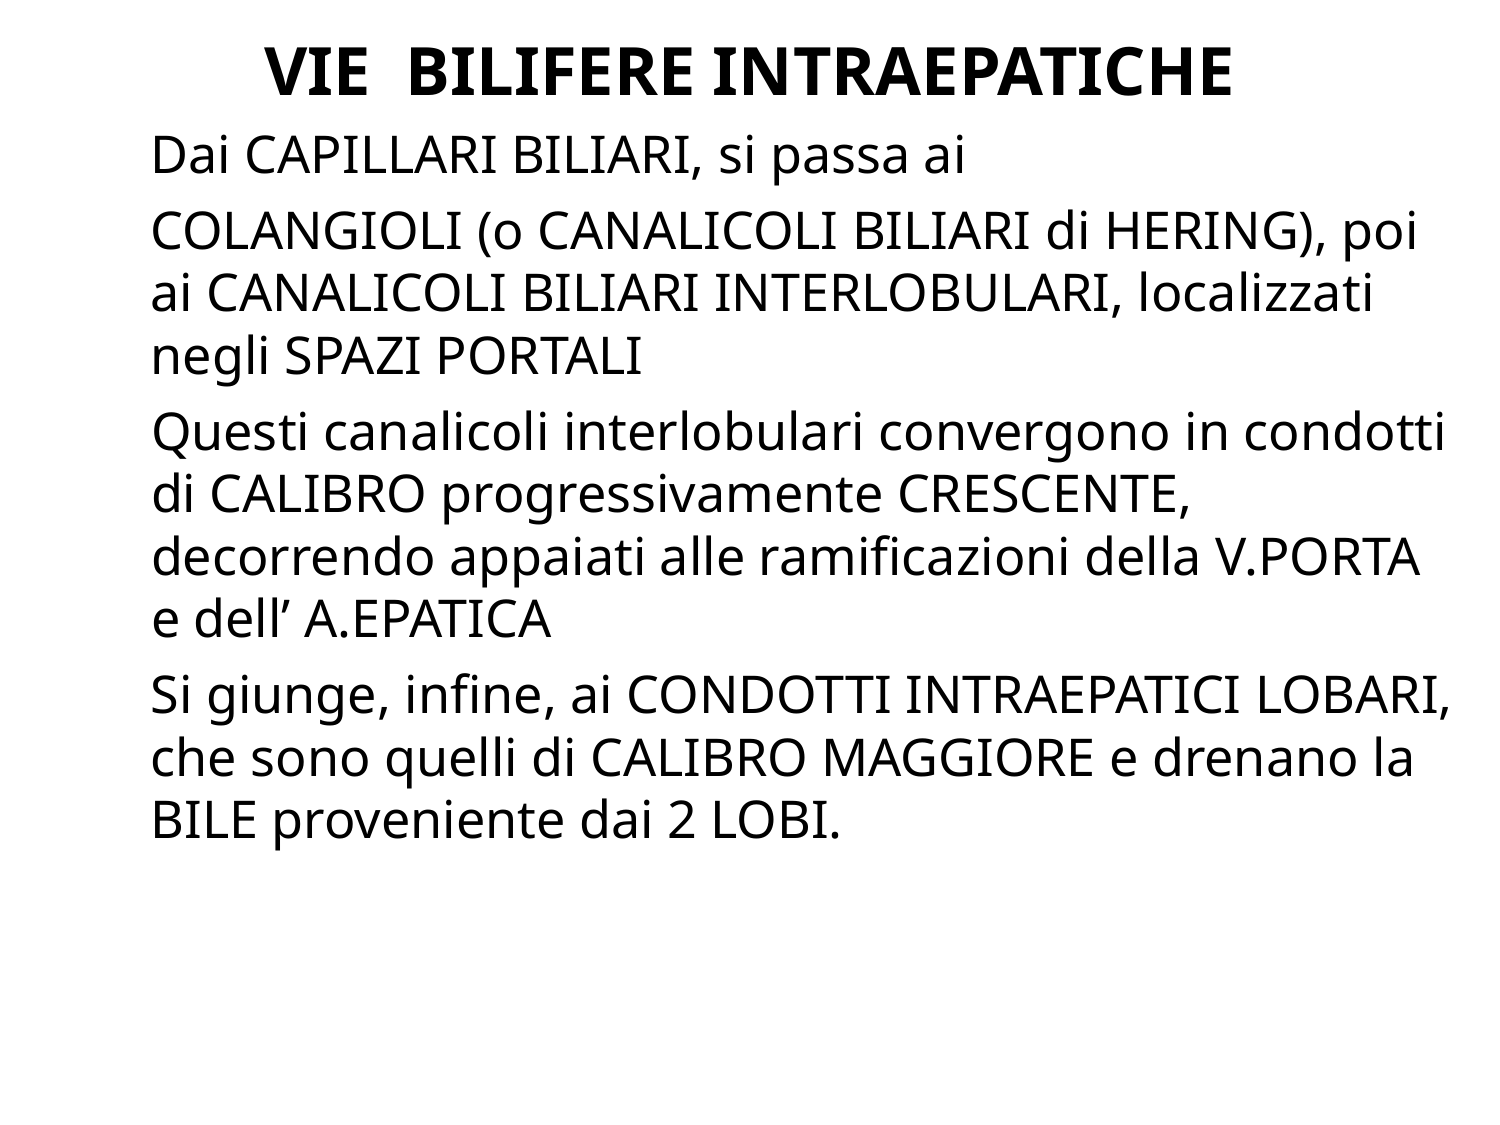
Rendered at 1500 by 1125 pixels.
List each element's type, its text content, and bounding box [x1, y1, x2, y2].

list Dai CAPILLARI BILIARI, si passa ai COLANGIOLI (o CANALICOLI BILIARI di HERING), poi ai CANALICOLI BILIARI INTERLOBULARI, localizzati negli SPAZI PORTALI Questi canalicoli interlobulari convergono in condotti di CALIBRO progressivamente CRESCENTE, decorrendo appaiati alle ramificazioni della V.PORTA e dell’ A.EPATICA Si giunge, infine, ai CONDOTTI INTRAEPATICI LOBARI, che sono quelli di CALIBRO MAGGIORE e drenano la BILE proveniente dai 2 LOBI. [135, 113, 1473, 1078]
title VIE BILIFERE INTRAEPATICHE [0, 0, 1500, 138]
